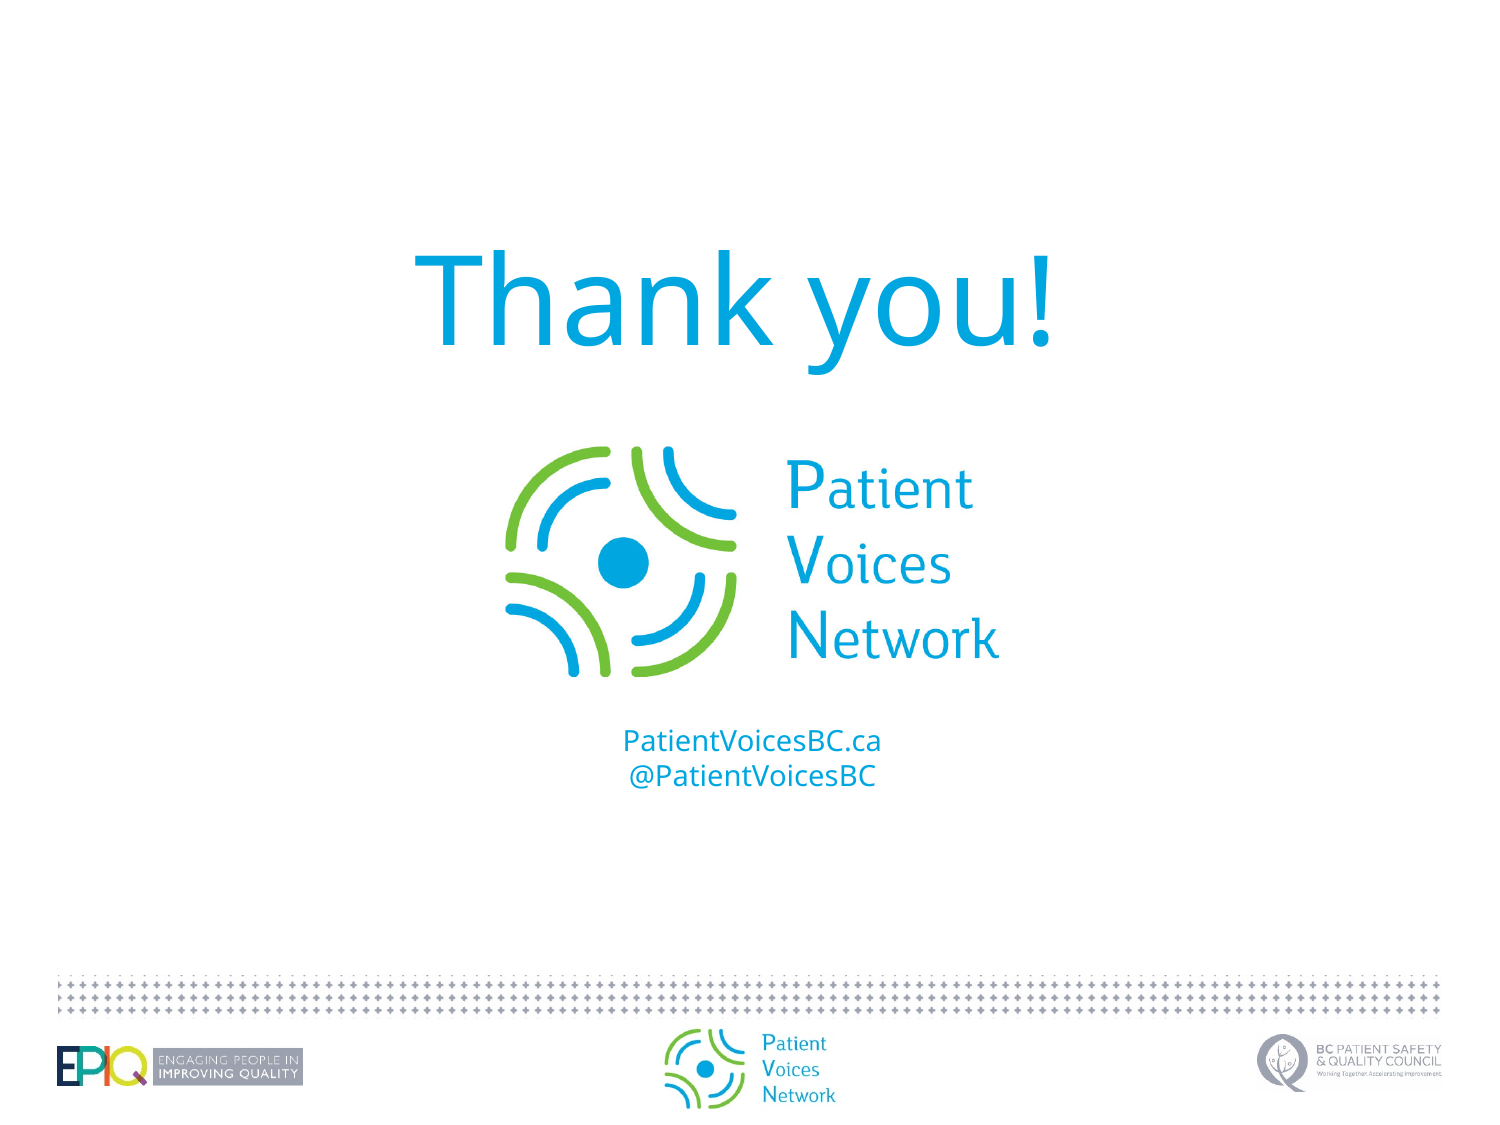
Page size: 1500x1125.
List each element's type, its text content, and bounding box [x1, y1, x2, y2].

picture [490, 423, 1015, 697]
picture [57, 1046, 303, 1087]
text_box Thank you! [77, 201, 1428, 389]
picture [659, 1021, 841, 1116]
text_box PatientVoicesBC.ca @PatientVoicesBC [521, 705, 984, 830]
picture [1257, 1034, 1442, 1093]
picture [58, 975, 1442, 1020]
